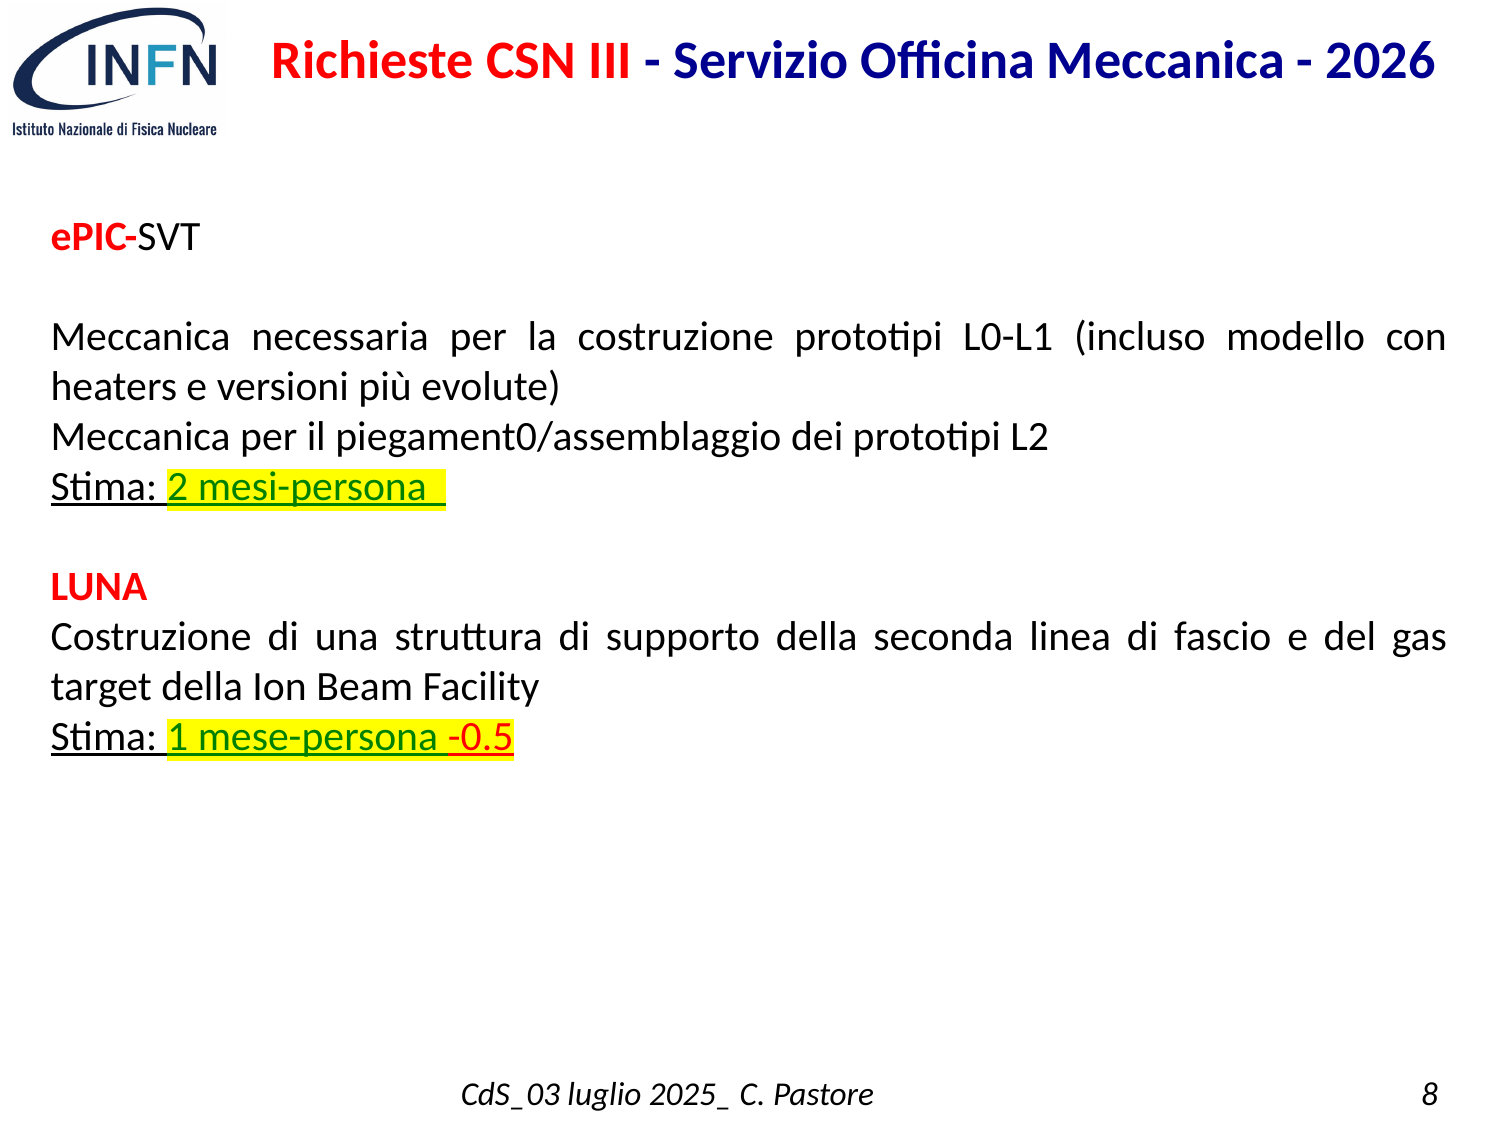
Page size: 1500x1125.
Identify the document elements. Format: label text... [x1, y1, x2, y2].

text_box ePIC-SVT Meccanica necessaria per la costruzione prototipi L0-L1 (incluso modello con heaters e versioni più evolute) Meccanica per il piegament0/assemblaggio dei prototipi L2 Stima: 2 mesi-persona LUNA Costruzione di una struttura di supporto della seconda linea di fascio e del gas target della Ion Beam Facility Stima: 1 mese-persona -0.5 [35, 201, 1463, 767]
picture [8, 2, 227, 137]
text_box Richieste CSN III - Servizio Officina Meccanica - 2026 [232, 16, 1483, 97]
text_box CdS_03 luglio 2025_ C. Pastore 8 [446, 1064, 1484, 1125]
